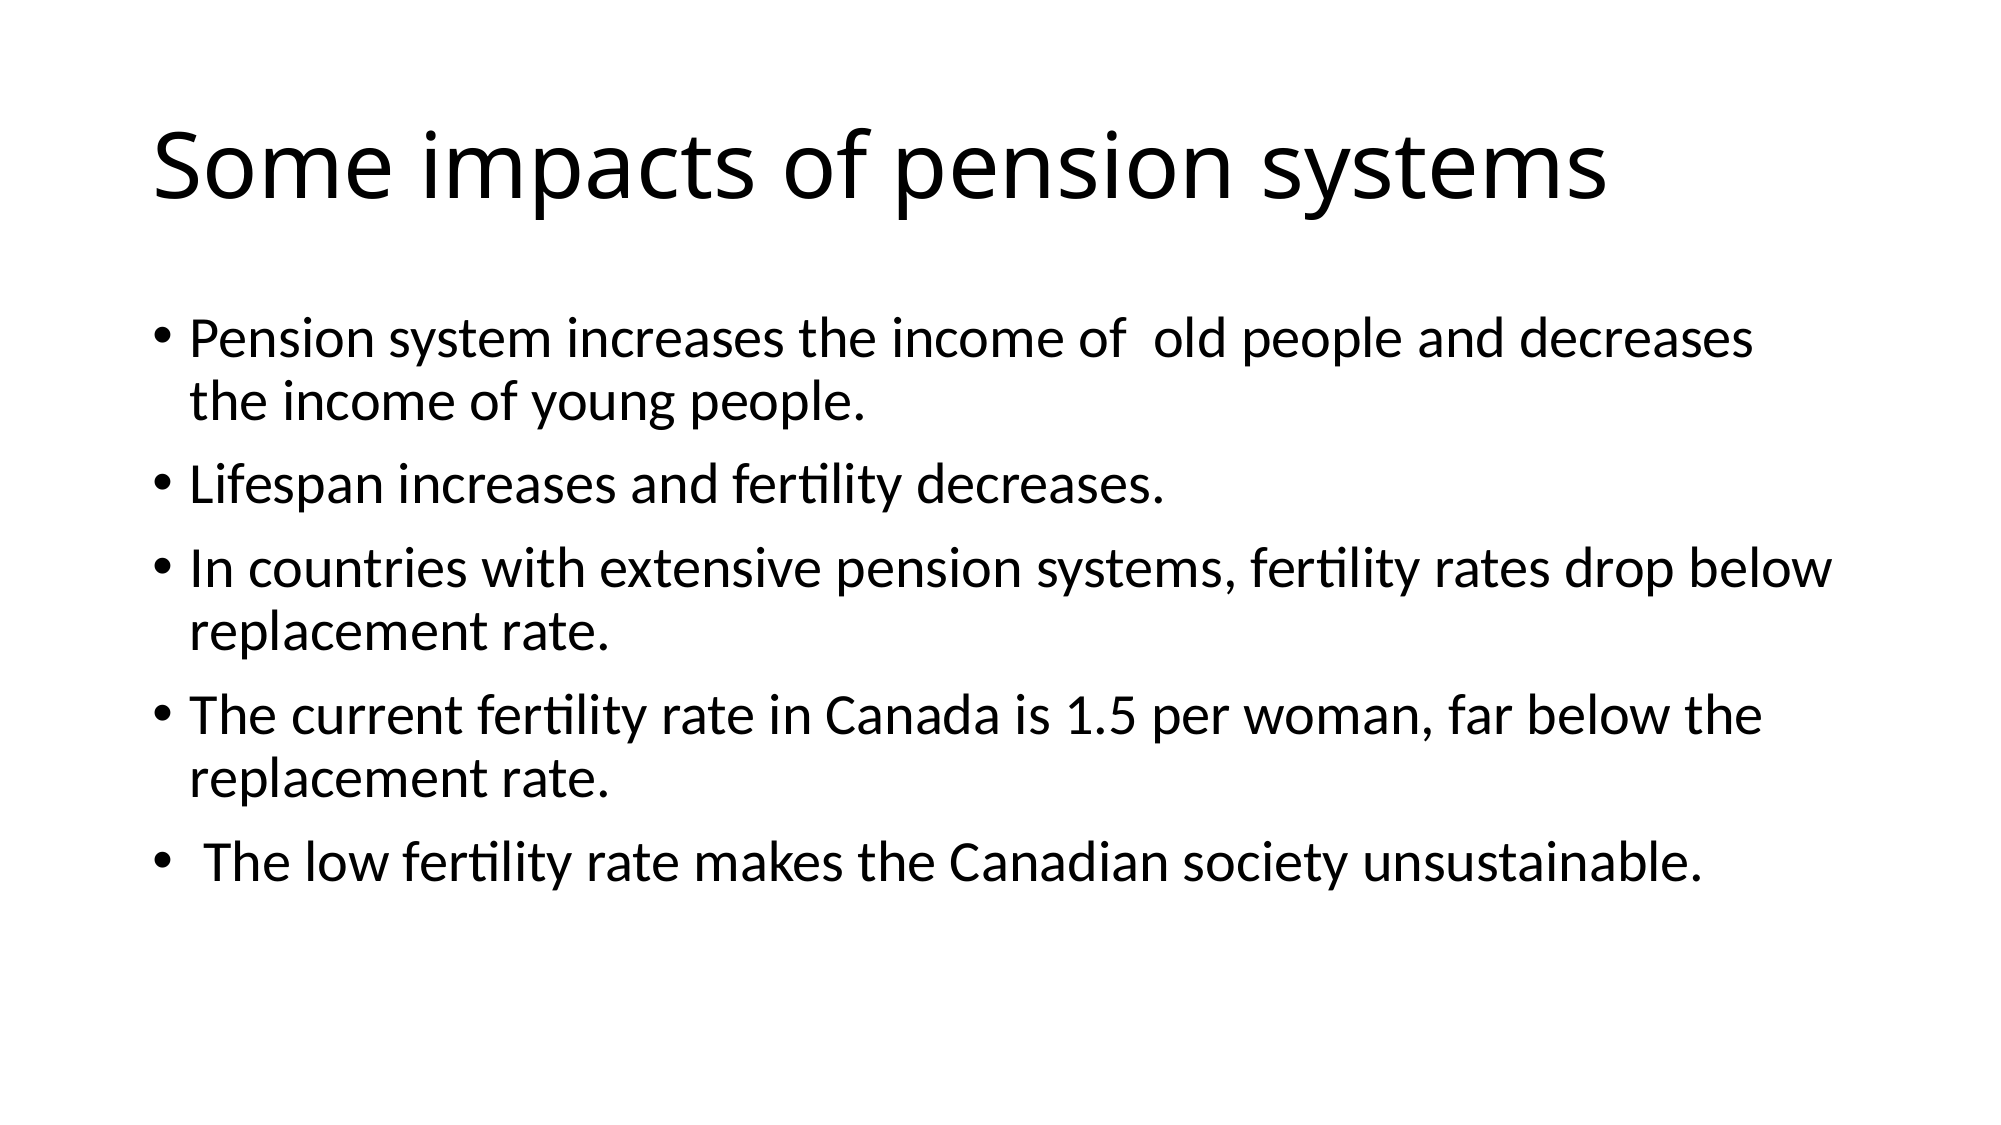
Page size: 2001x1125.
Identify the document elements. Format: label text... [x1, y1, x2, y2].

list Pension system increases the income of old people and decreases the income of young people. Lifespan increases and fertility decreases. In countries with extensive pension systems, fertility rates drop below replacement rate. The current fertility rate in Canada is 1.5 per woman, far below the replacement rate. The low fertility rate makes the Canadian society unsustainable. [137, 299, 1863, 1014]
title Some impacts of pension systems [137, 59, 1863, 278]
